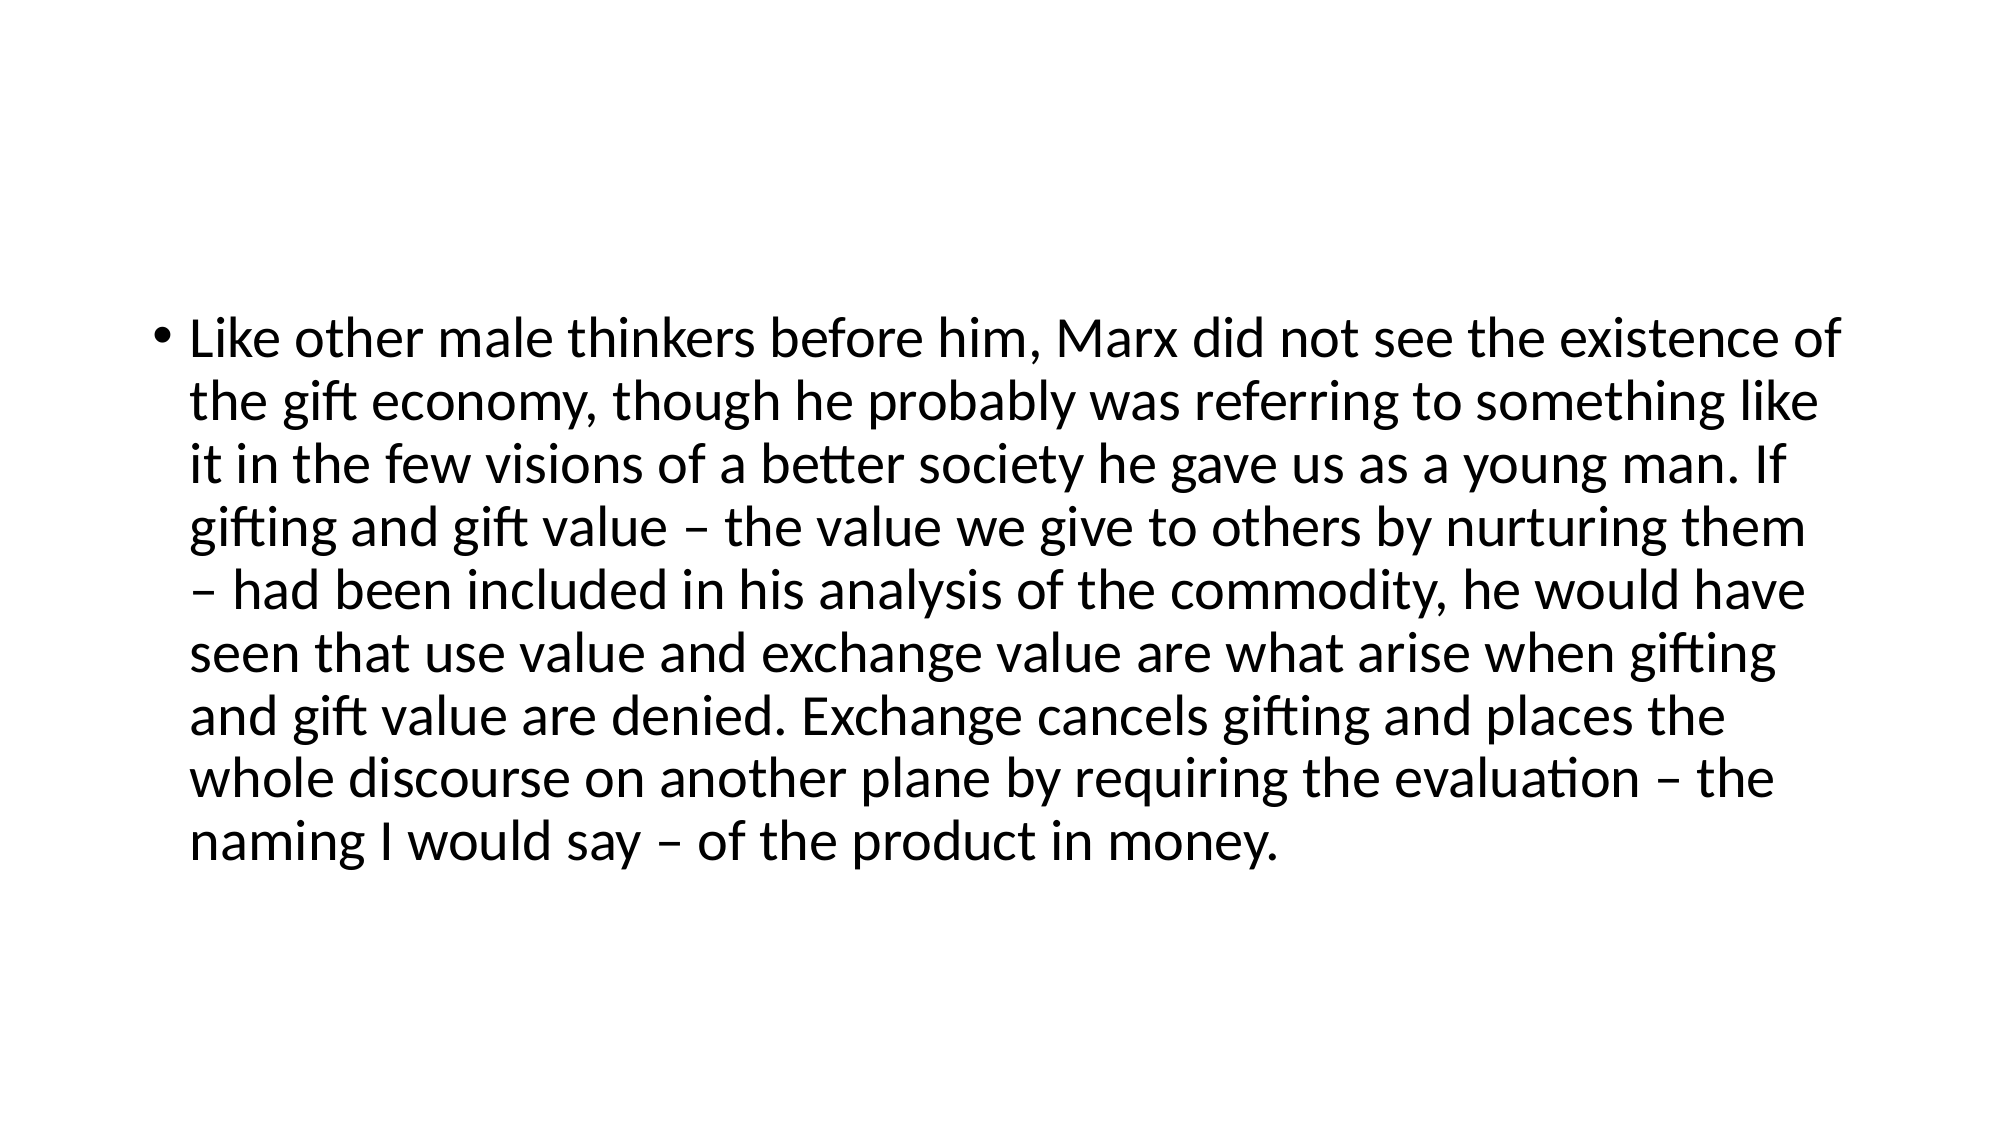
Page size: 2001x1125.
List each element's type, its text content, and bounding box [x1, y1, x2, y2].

list Like other male thinkers before him, Marx did not see the existence of the gift economy, though he probably was referring to something like it in the few visions of a better society he gave us as a young man. If gifting and gift value – the value we give to others by nurturing them – had been included in his analysis of the commodity, he would have seen that use value and exchange value are what arise when gifting and gift value are denied. Exchange cancels gifting and places the whole discourse on another plane by requiring the evaluation – the naming I would say – of the product in money. [137, 299, 1863, 1014]
